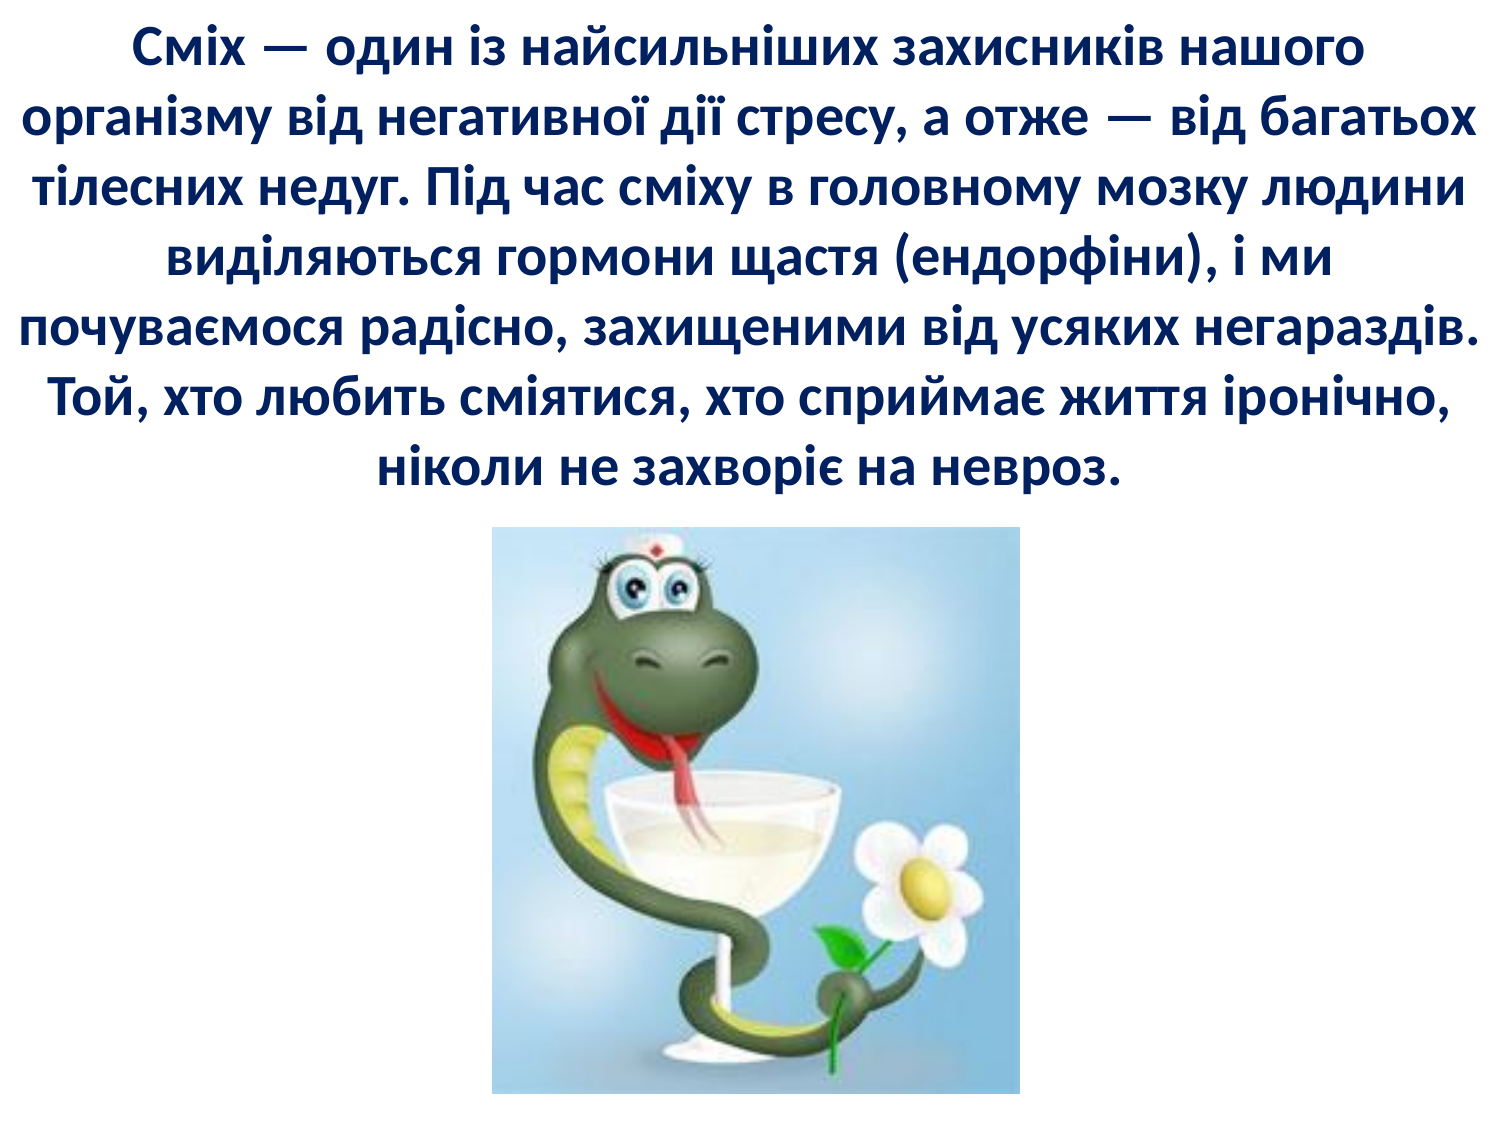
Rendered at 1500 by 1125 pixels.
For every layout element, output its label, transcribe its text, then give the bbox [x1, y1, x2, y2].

text_box Сміх — один із найсильніших захисників нашого організму від негативної дії стресу, а отже — від багатьох тілесних недуг. Під час сміху в головному мозку людини виділяються гормони щастя (ендорфіни), і ми почуваємося радісно, захищеними від усяких негараздів. Той, хто любить сміятися, хто сприймає життя іронічно, ніколи не захворіє на невроз. [0, 0, 1500, 505]
picture [491, 527, 1020, 1094]
